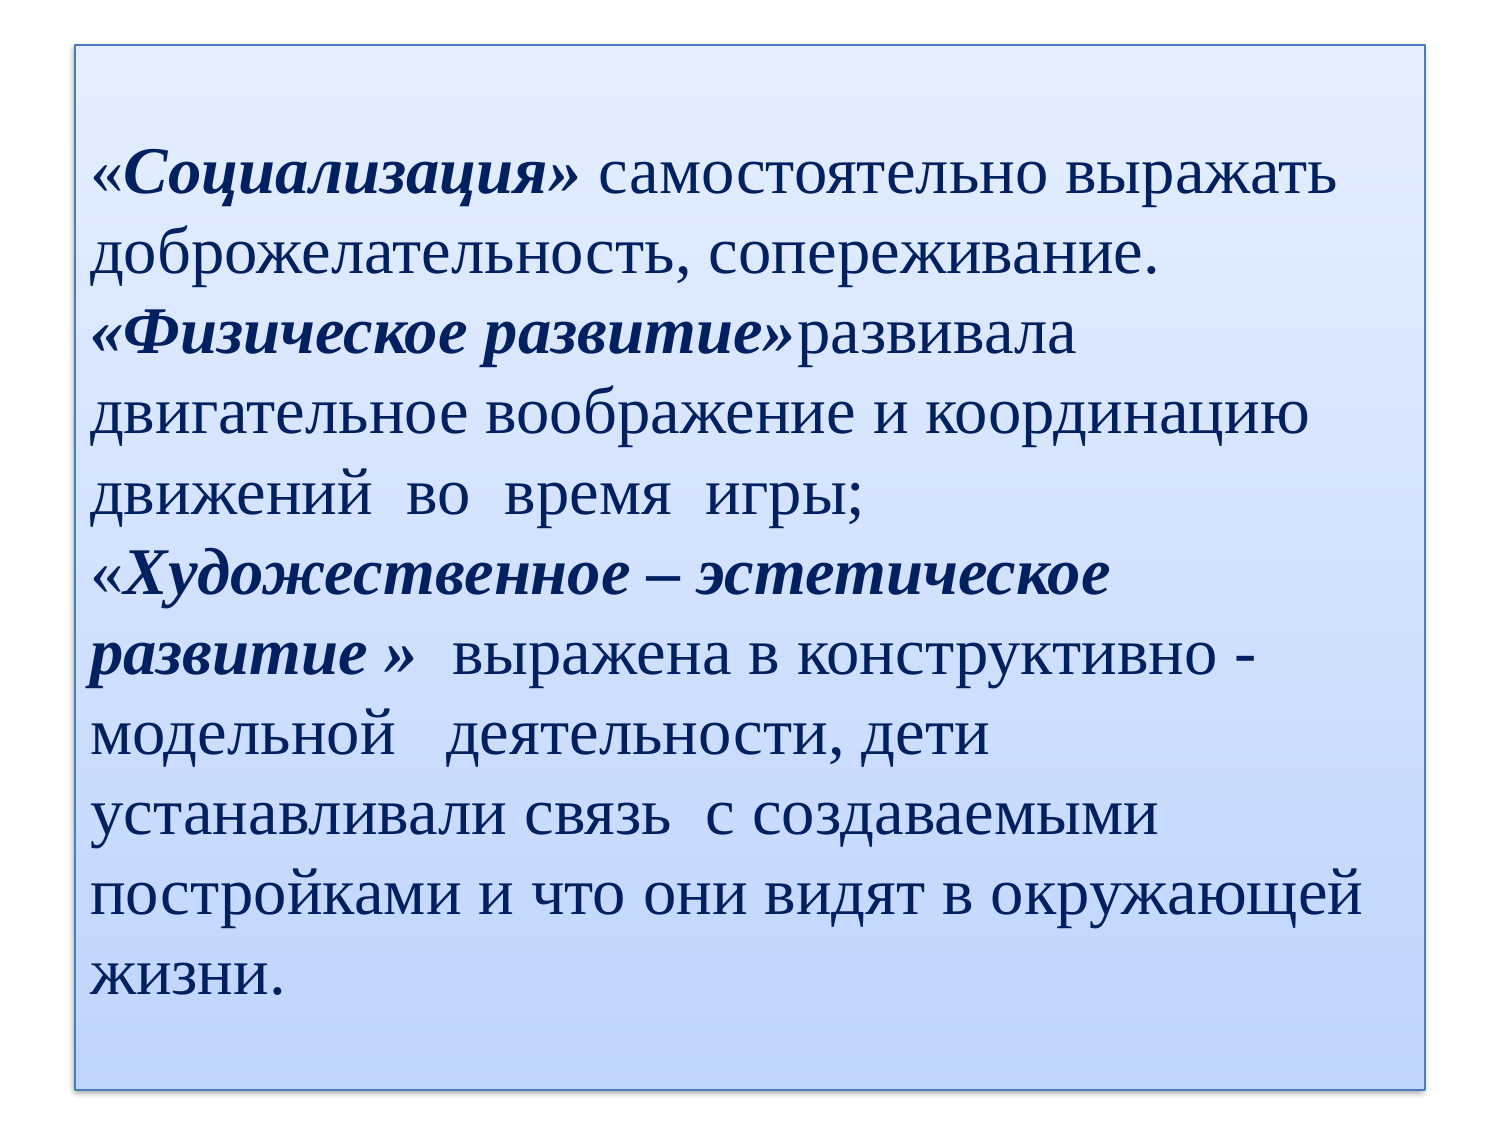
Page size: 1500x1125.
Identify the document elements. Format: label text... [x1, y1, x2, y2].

title «Социализация» самостоятельно выражать доброжелательность, сопереживание. «Физическое развитие»развивала двигательное воображение и координацию движений во время игры; «Художественное – эстетическое развитие » выражена в конструктивно - модельной деятельности, дети устанавливали связь с создаваемыми постройками и что они видят в окружающей жизни. [74, 44, 1426, 1091]
